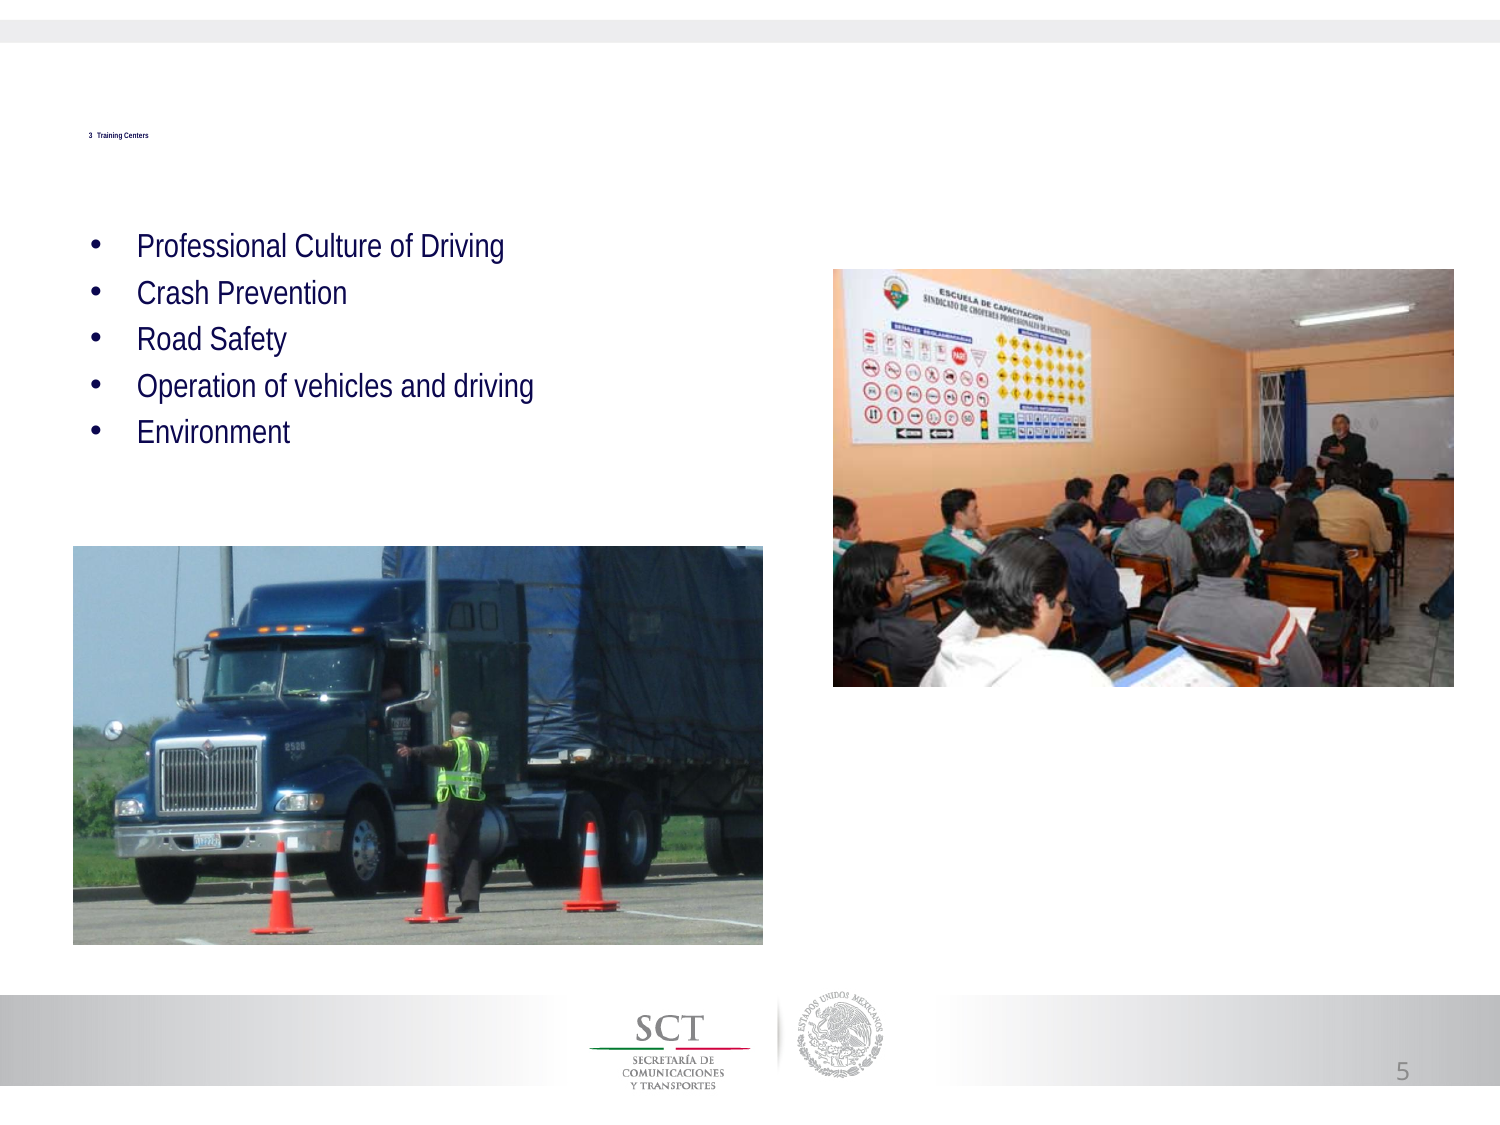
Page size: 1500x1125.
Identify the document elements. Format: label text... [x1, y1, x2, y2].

slide_number 5 [1074, 1042, 1425, 1103]
picture [0, 0, 1500, 1125]
title 3 Training Centers [73, 88, 1270, 173]
list Professional Culture of Driving Crash Prevention Road Safety Operation of vehicles and driving Environment [75, 130, 1425, 792]
